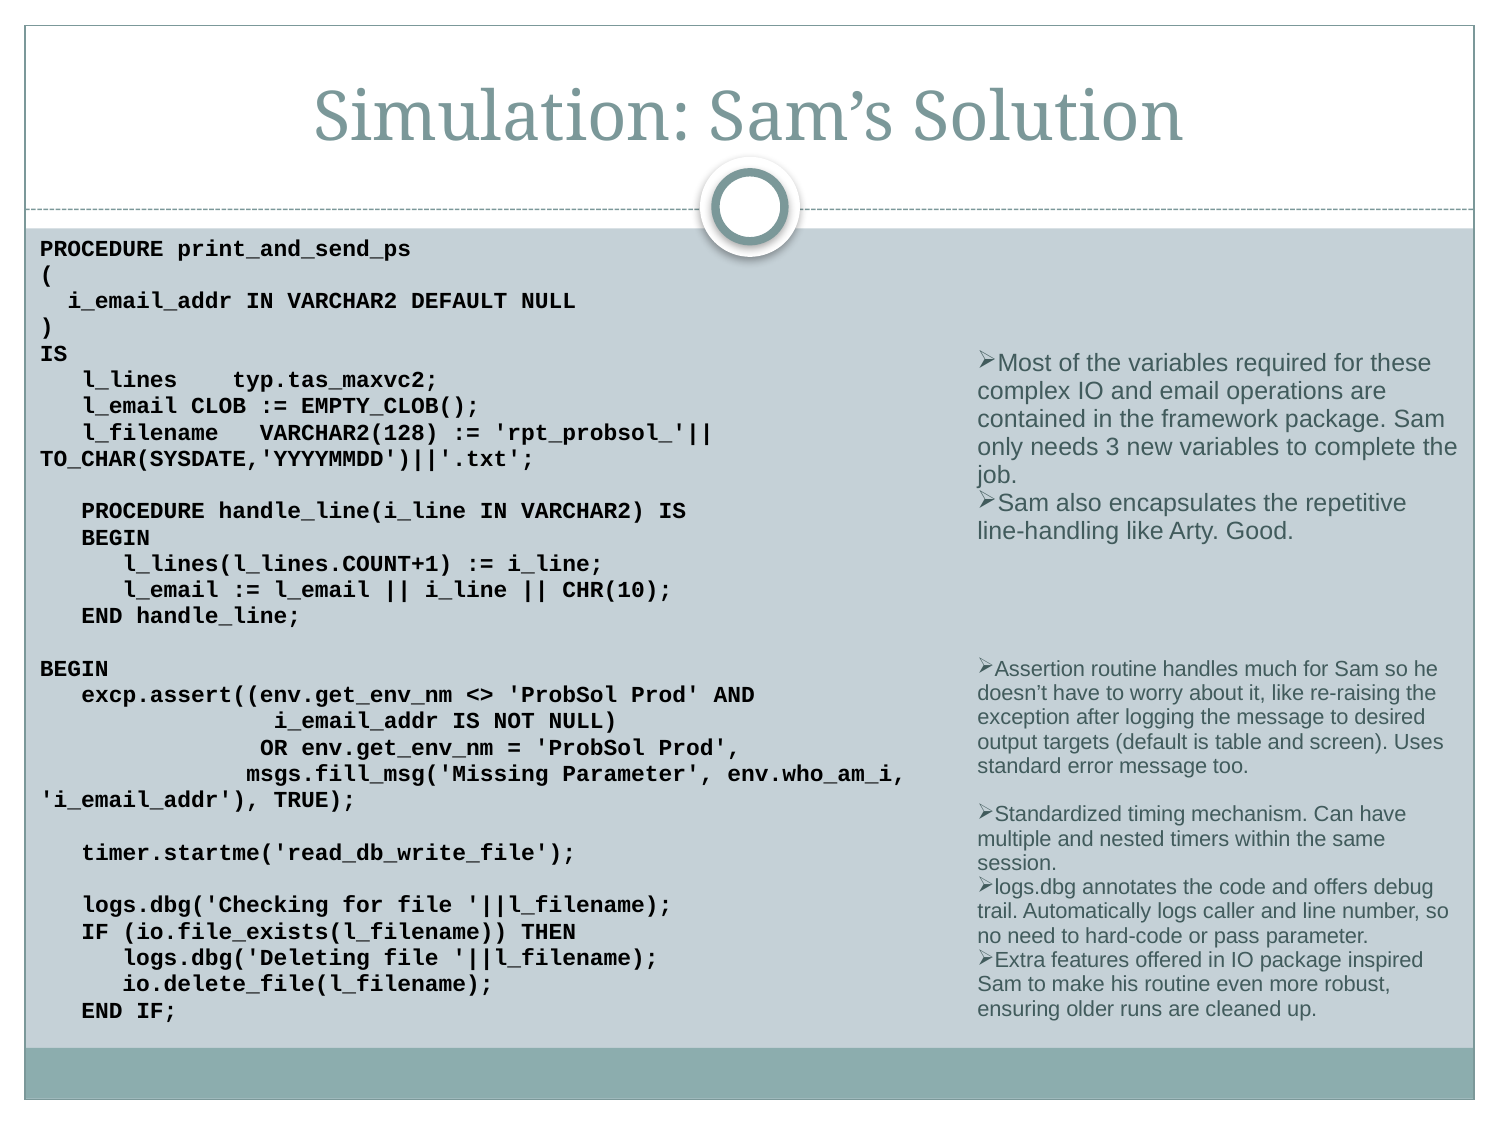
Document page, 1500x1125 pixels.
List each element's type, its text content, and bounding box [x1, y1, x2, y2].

table_header PROCEDURE print_and_send_ps ( i_email_addr IN VARCHAR2 DEFAULT NULL ) IS l_lines typ.tas_maxvc2; l_email CLOB := EMPTY_CLOB(); l_filename VARCHAR2(128) := 'rpt_probsol_'||TO_CHAR(SYSDATE,'YYYYMMDD')||'.txt'; PROCEDURE handle_line(i_line IN VARCHAR2) IS BEGIN l_lines(l_lines.COUNT+1) := i_line; l_email := l_email || i_line || CHR(10); END handle_line; BEGIN excp.assert((env.get_env_nm <> 'ProbSol Prod' AND i_email_addr IS NOT NULL) OR env.get_env_nm = 'ProbSol Prod', msgs.fill_msg('Missing Parameter', env.who_am_i, 'i_email_addr'), TRUE); timer.startme('read_db_write_file'); logs.dbg('Checking for file '||l_filename); IF (io.file_exists(l_filename)) THEN logs.dbg('Deleting file '||l_filename); io.delete_file(l_filename); END IF; [25, 229, 962, 1056]
title Simulation: Sam’s Solution [49, 37, 1450, 162]
table_header Most of the variables required for these complex IO and email operations are contained in the framework package. Sam only needs 3 new variables to complete the job. Sam also encapsulates the repetitive line-handling like Arty. Good. Assertion routine handles much for Sam so he doesn’t have to worry about it, like re-raising the exception after logging the message to desired output targets (default is table and screen). Uses standard error message too. Standardized timing mechanism. Can have multiple and nested timers within the same session. logs.dbg annotates the code and offers debug trail. Automatically logs caller and line number, so no need to hard-code or pass parameter. Extra features offered in IO package inspired Sam to make his routine even more robust, ensuring older runs are cleaned up. [962, 229, 1475, 1056]
